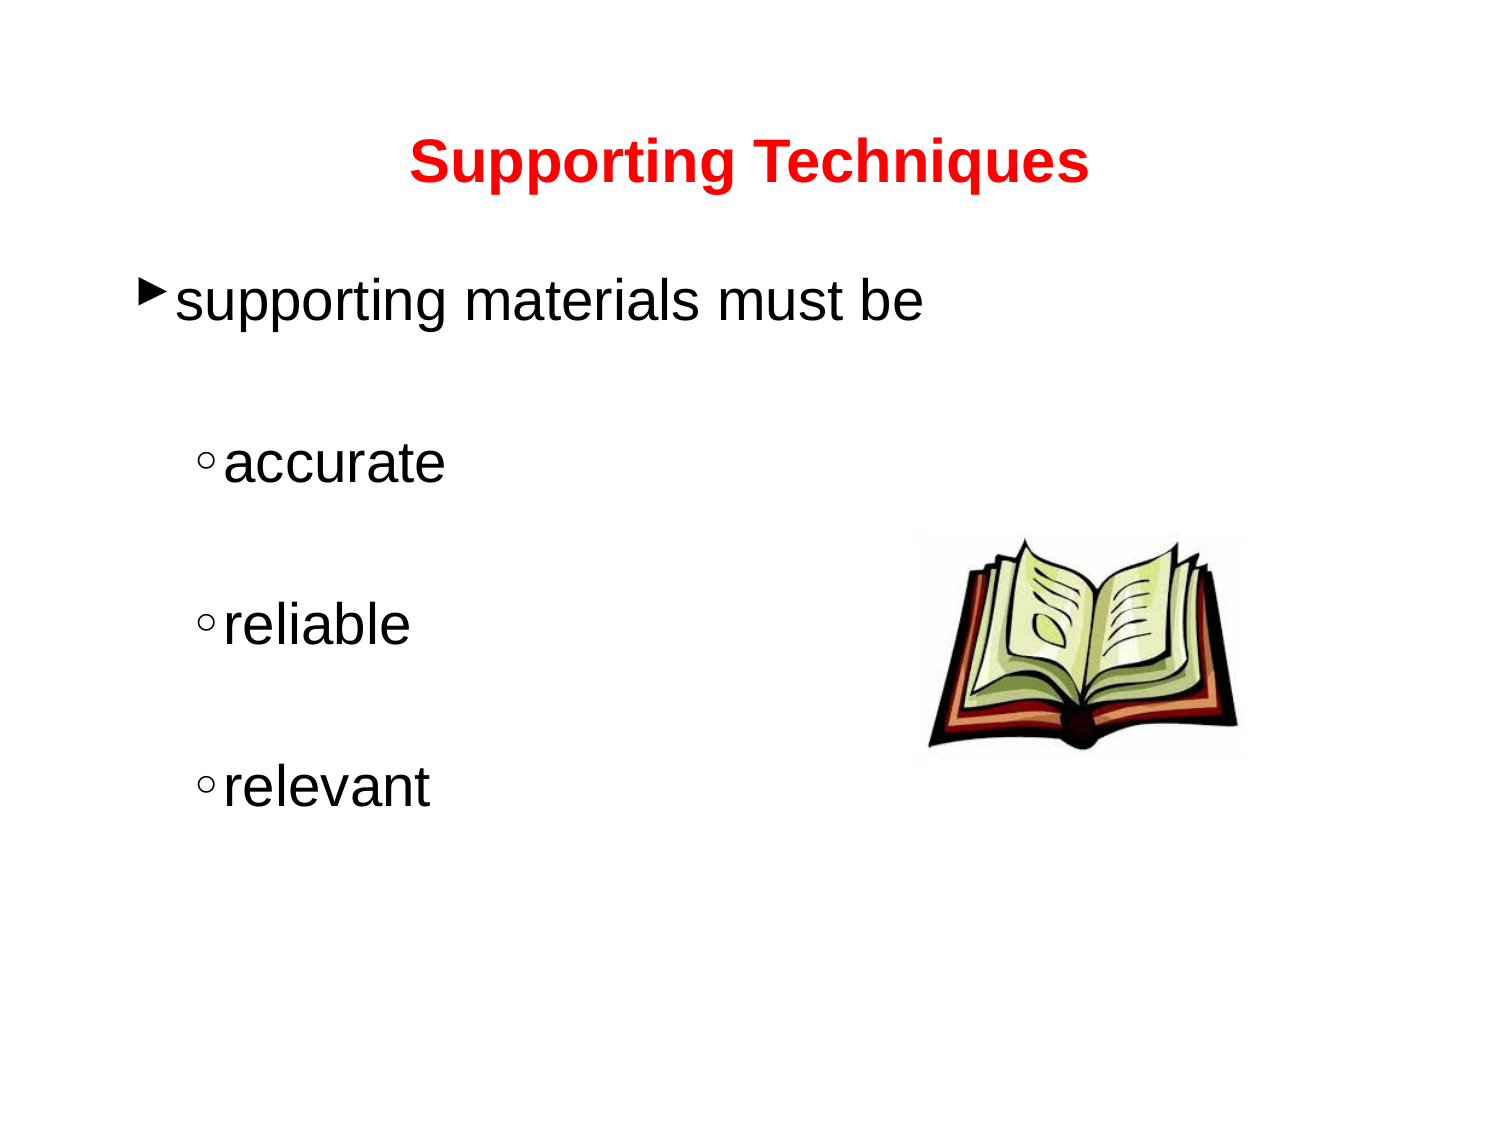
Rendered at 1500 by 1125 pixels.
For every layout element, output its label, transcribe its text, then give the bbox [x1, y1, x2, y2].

picture [917, 534, 1244, 759]
list supporting materials must be accurate reliable relevant [100, 262, 1453, 1125]
title Supporting Techniques [103, 59, 1397, 262]
